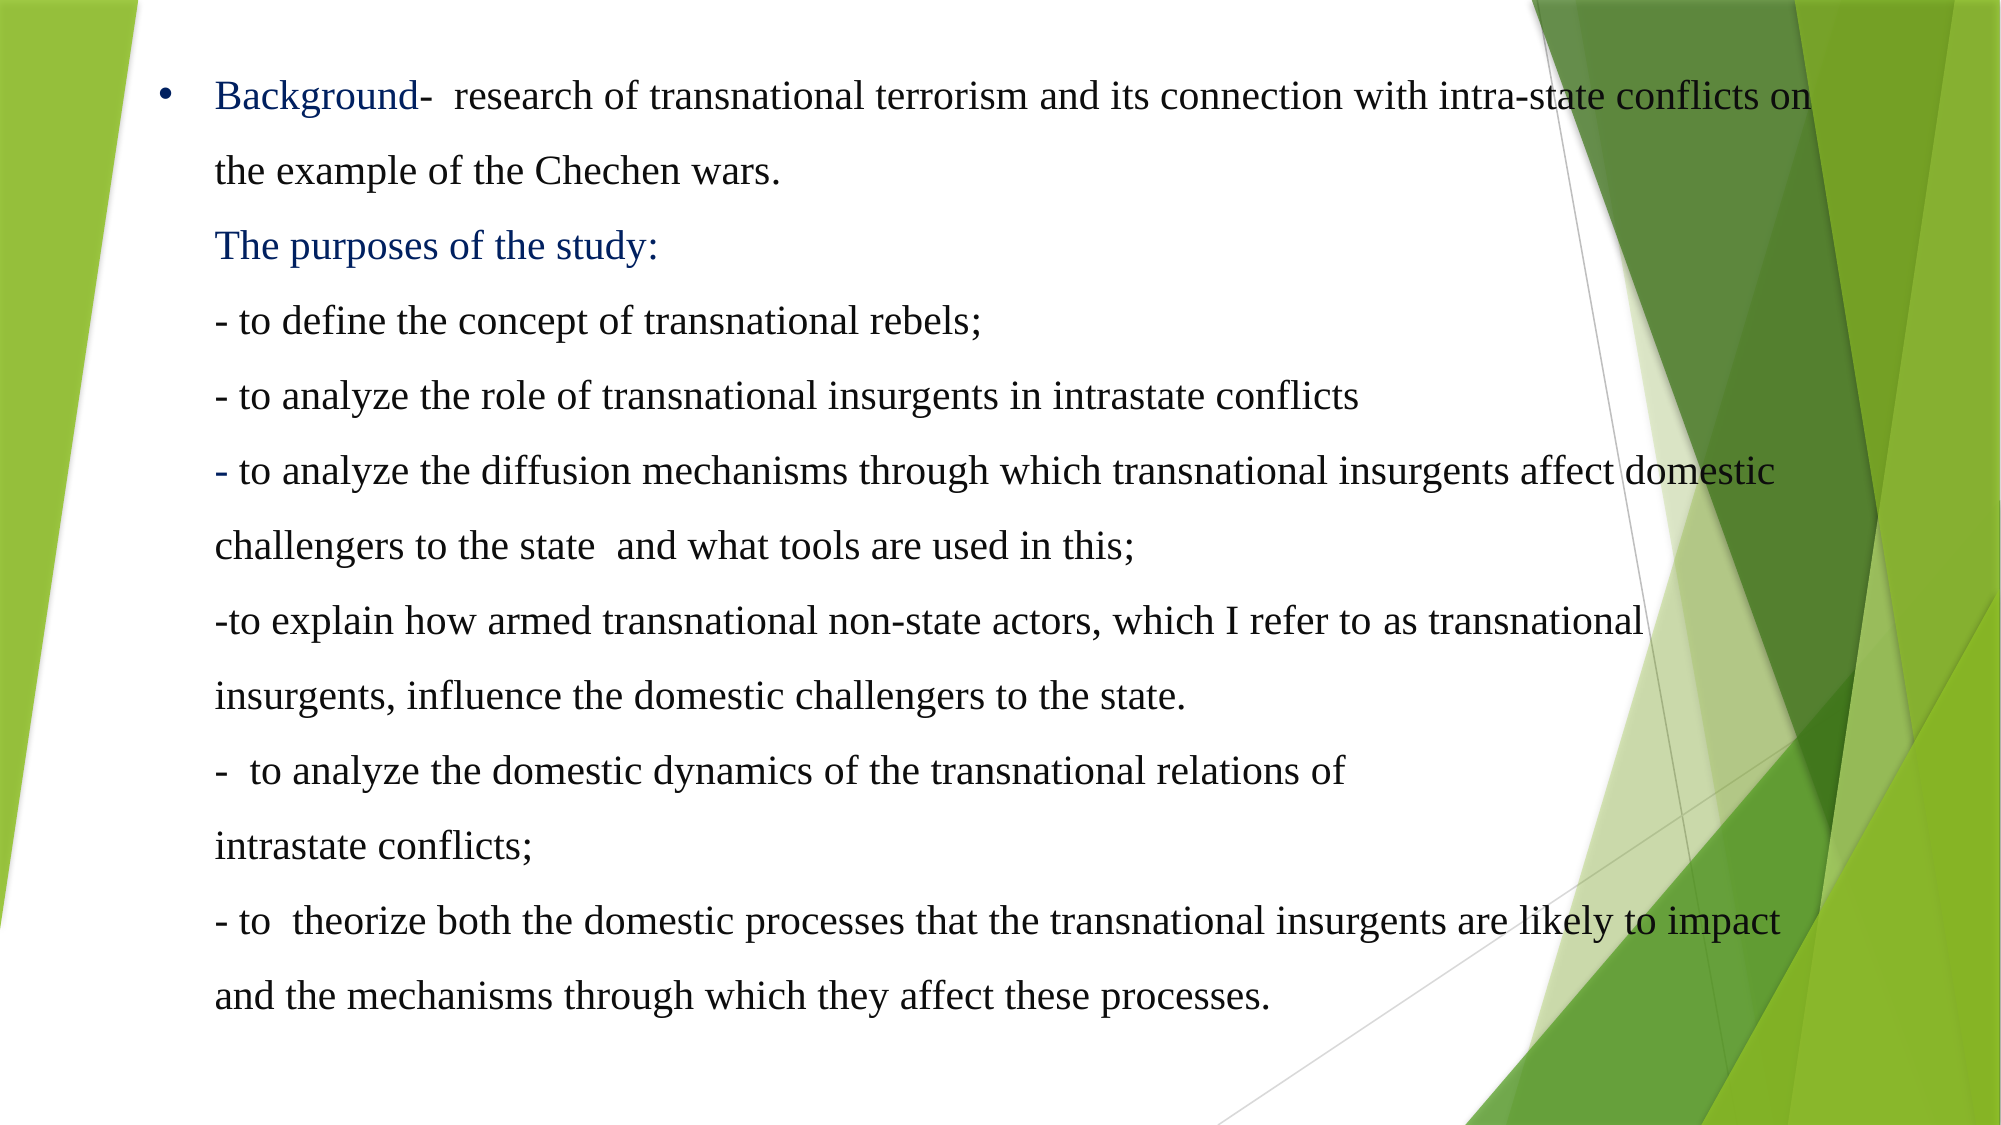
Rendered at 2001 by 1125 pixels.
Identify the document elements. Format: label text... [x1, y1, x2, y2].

title Background- research of transnational terrorism and its connection with intra-state conflicts on the example of the Chechen wars. The purposes of the study: - to define the concept of transnational rebels; - to analyze the role of transnational insurgents in intrastate conflicts - to analyze the diffusion mechanisms through which transnational insurgents affect domestic challengers to the state and what tools are used in this; -to explain how armed transnational non-state actors, which I refer to as transnational insurgents, influence the domestic challengers to the state. - to analyze the domestic dynamics of the transnational relations of intrastate conflicts; - to theorize both the domestic processes that the transnational insurgents are likely to impact and the mechanisms through which they affect these processes. [143, 420, 1838, 1026]
